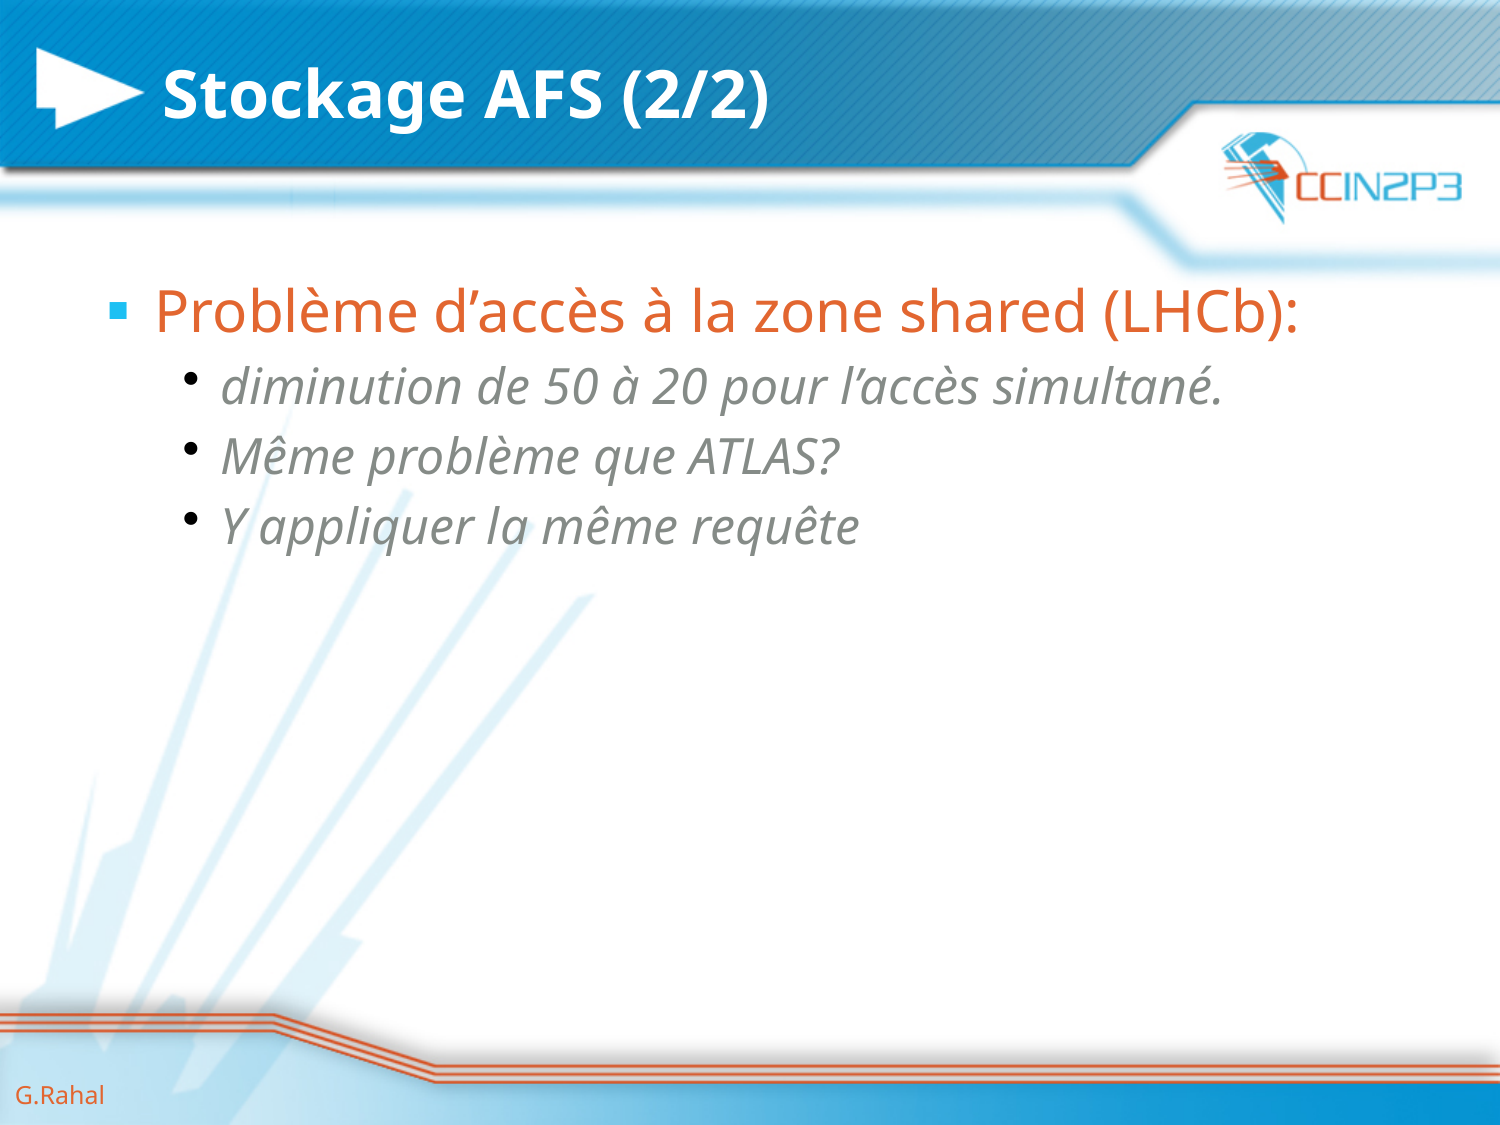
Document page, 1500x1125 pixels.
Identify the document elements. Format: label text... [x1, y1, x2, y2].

picture [37, 48, 144, 129]
title Stockage AFS (2/2) [147, 23, 1200, 162]
list Problème d’accès à la zone shared (LHCb): diminution de 50 à 20 pour l’accès simultané. Même problème que ATLAS? Y appliquer la même requête [17, 266, 1483, 1012]
picture [0, 0, 1500, 1125]
